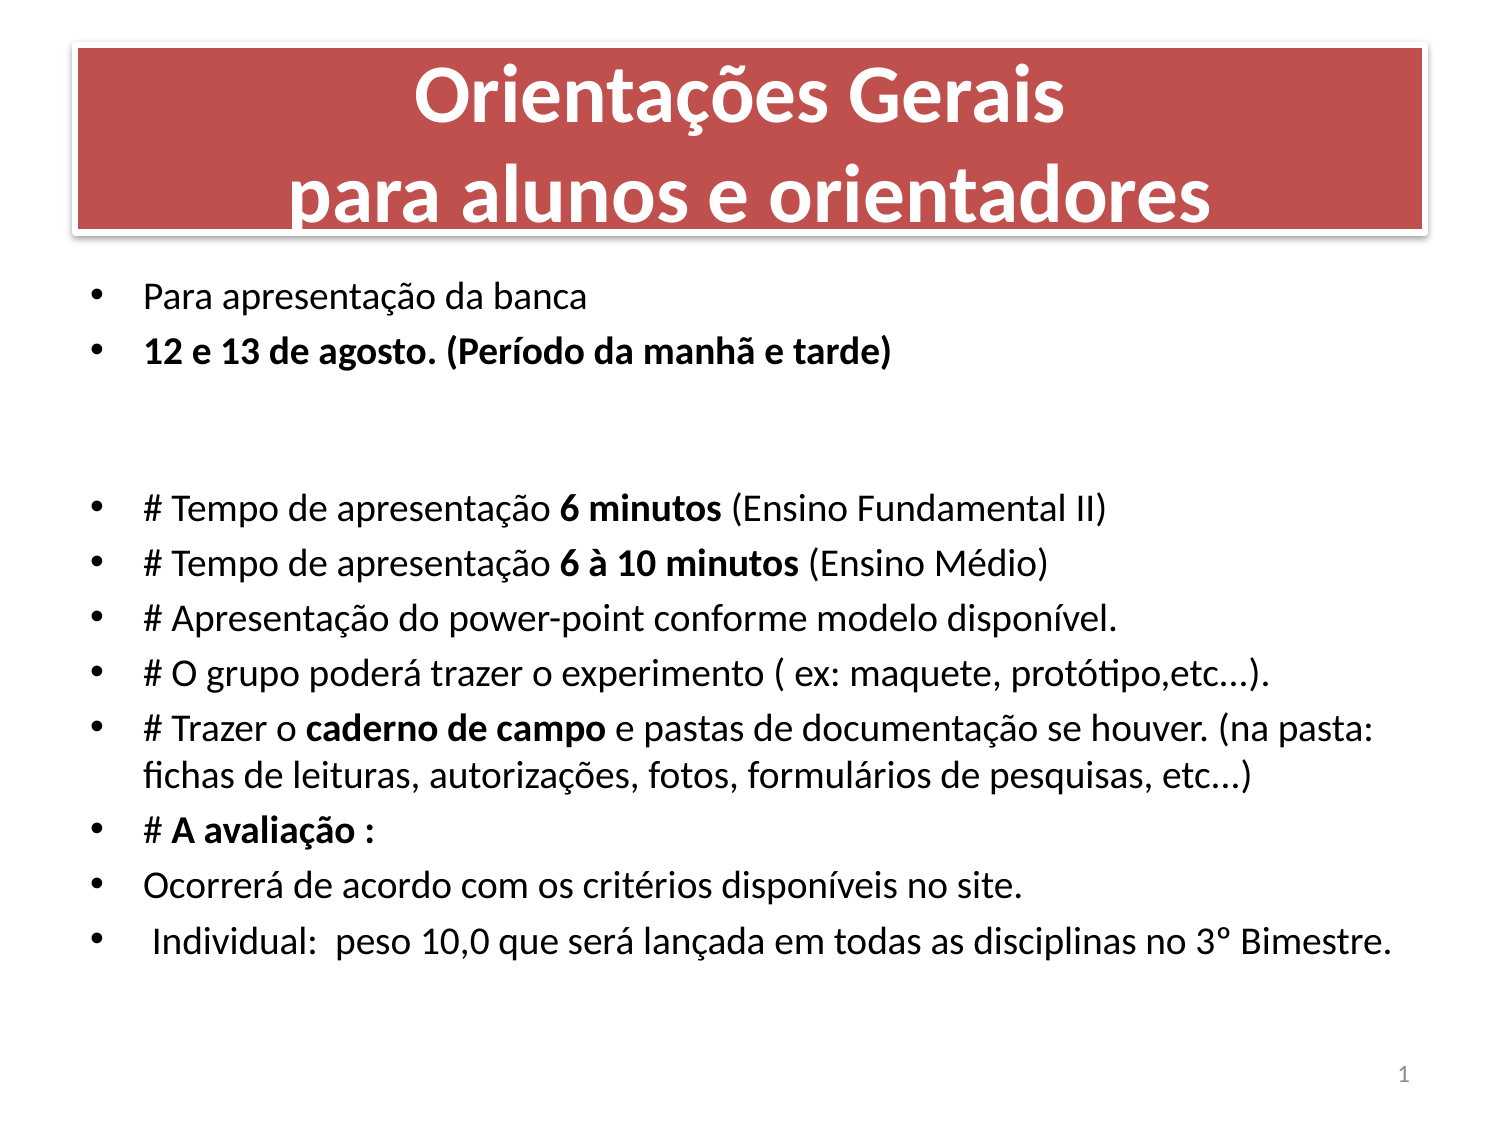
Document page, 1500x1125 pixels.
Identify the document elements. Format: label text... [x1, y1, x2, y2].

slide_number 1 [1074, 1042, 1425, 1103]
list Para apresentação da banca 12 e 13 de agosto. (Período da manhã e tarde) # Tempo de apresentação 6 minutos (Ensino Fundamental II) # Tempo de apresentação 6 à 10 minutos (Ensino Médio) # Apresentação do power-point conforme modelo disponível. # O grupo poderá trazer o experimento ( ex: maquete, protótipo,etc...). # Trazer o caderno de campo e pastas de documentação se houver. (na pasta: fichas de leituras, autorizações, fotos, formulários de pesquisas, etc...) # A avaliação : Ocorrerá de acordo com os critérios disponíveis no site. Individual: peso 10,0 que será lançada em todas as disciplinas no 3º Bimestre. [75, 262, 1425, 1005]
title Orientações Gerais para alunos e orientadores [72, 42, 1428, 236]
